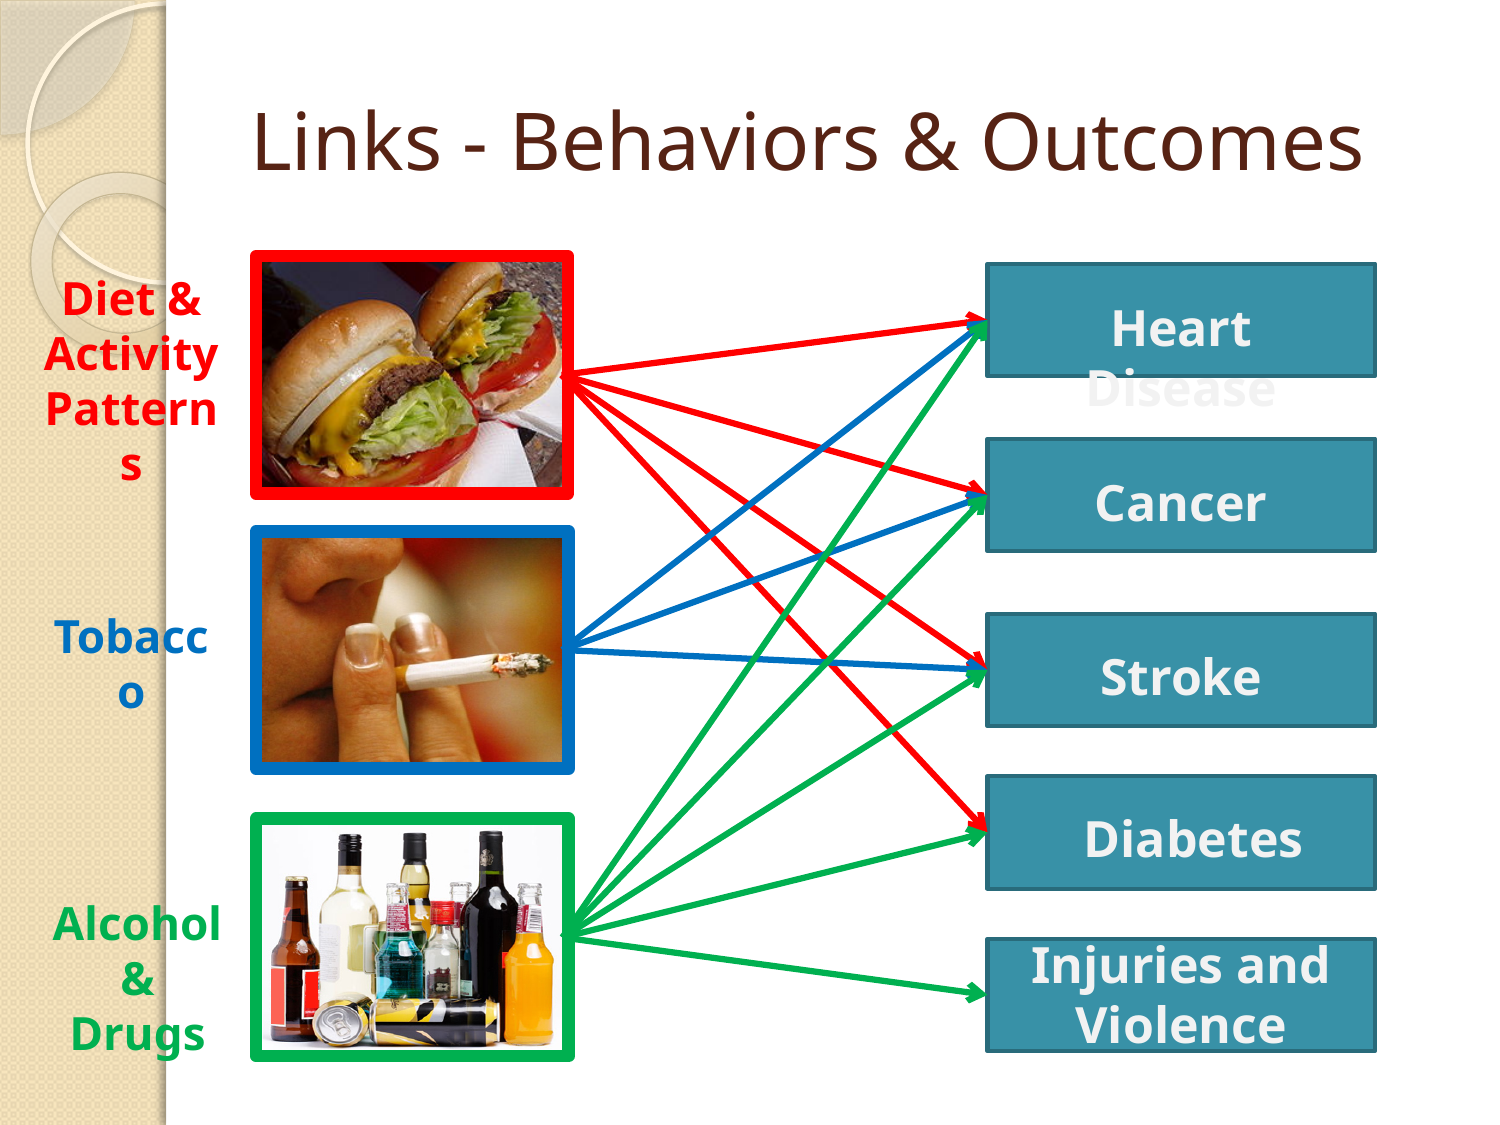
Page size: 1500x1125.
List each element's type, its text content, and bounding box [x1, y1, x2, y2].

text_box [987, 263, 1376, 1052]
picture [262, 262, 562, 488]
title Links - Behaviors & Outcomes [235, 45, 1466, 233]
picture [262, 537, 561, 763]
text_box Tobacco [24, 599, 238, 725]
text_box Diabetes [1383, 800, 1388, 876]
text_box Diet & Activity Patterns [24, 262, 238, 498]
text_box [562, 319, 988, 996]
picture [262, 824, 563, 1051]
text_box Alcohol & Drugs [37, 887, 238, 1068]
